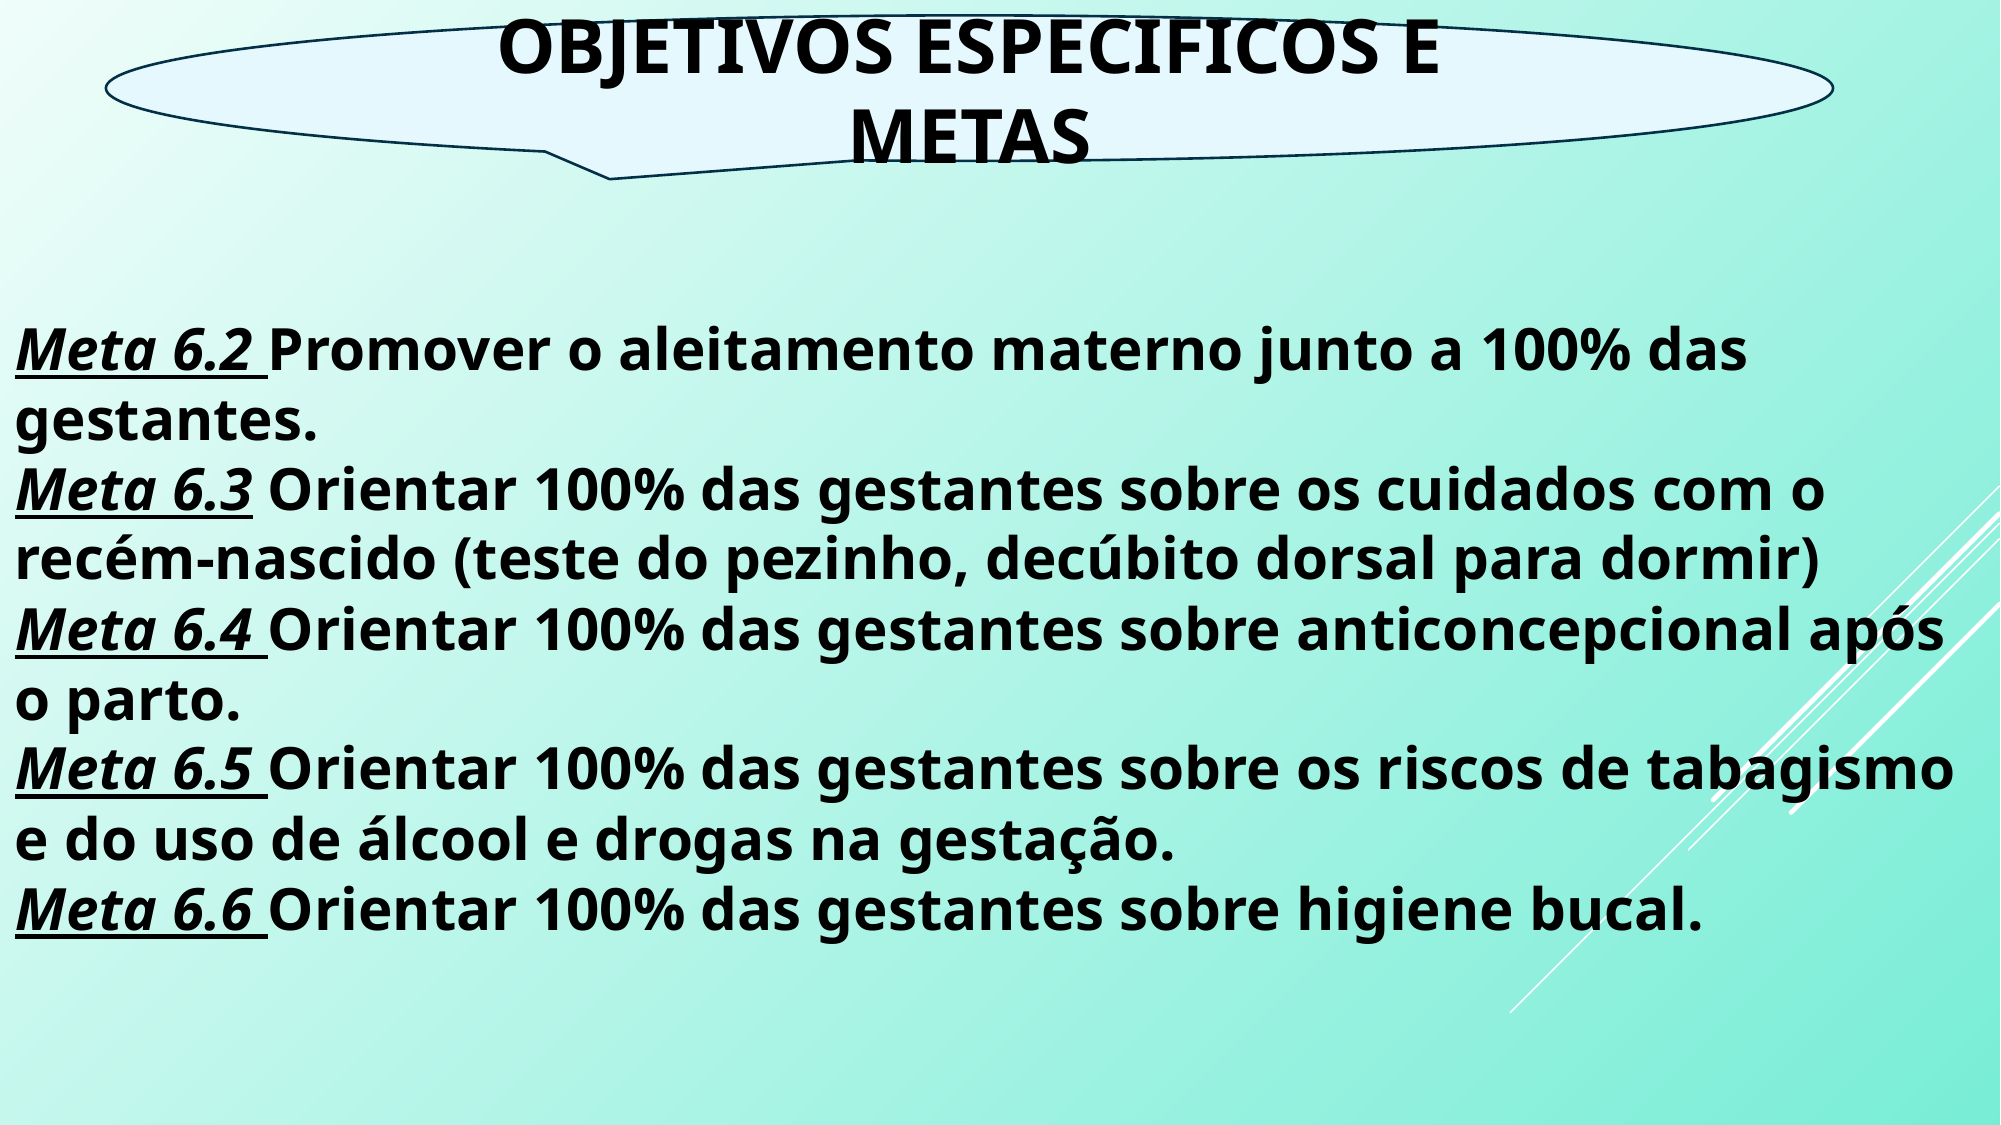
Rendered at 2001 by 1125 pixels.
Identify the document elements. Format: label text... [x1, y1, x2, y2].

text_box OBJETIVOS ESPECIFICOS E METAS [104, 14, 1835, 181]
text_box Meta 6.2 Promover o aleitamento materno junto a 100% das gestantes. Meta 6.3 Orientar 100% das gestantes sobre os cuidados com o recém-nascido (teste do pezinho, decúbito dorsal para dormir) Meta 6.4 Orientar 100% das gestantes sobre anticoncepcional após o parto. Meta 6.5 Orientar 100% das gestantes sobre os riscos de tabagismo e do uso de álcool e drogas na gestação. Meta 6.6 Orientar 100% das gestantes sobre higiene bucal. [0, 304, 2000, 1089]
